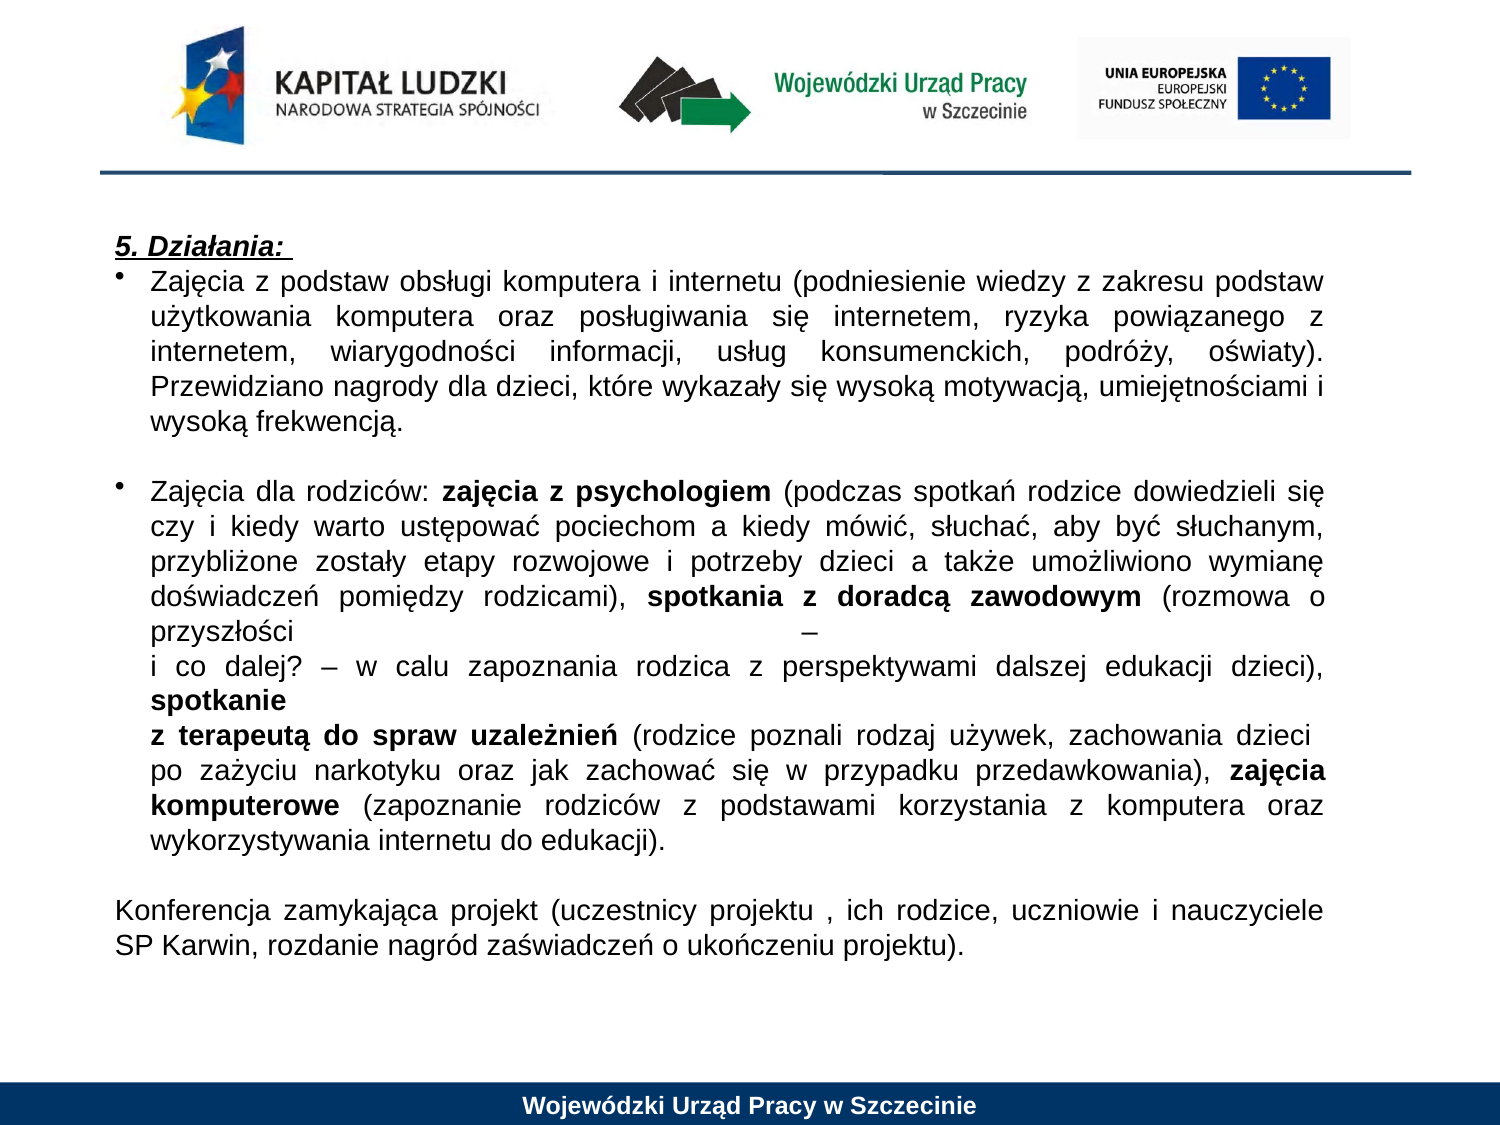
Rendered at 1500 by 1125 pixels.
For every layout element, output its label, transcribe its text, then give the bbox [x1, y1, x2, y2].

picture [159, 24, 1353, 149]
text_box 5. Działania: Zajęcia z podstaw obsługi komputera i internetu (podniesienie wiedzy z zakresu podstaw użytkowania komputera oraz posługiwania się internetem, ryzyka powiązanego z internetem, wiarygodności informacji, usług konsumenckich, podróży, oświaty). Przewidziano nagrody dla dzieci, które wykazały się wysoką motywacją, umiejętnościami i wysoką frekwencją. Zajęcia dla rodziców: zajęcia z psychologiem (podczas spotkań rodzice dowiedzieli się czy i kiedy warto ustępować pociechom a kiedy mówić, słuchać, aby być słuchanym, przybliżone zostały etapy rozwojowe i potrzeby dzieci a także umożliwiono wymianę doświadczeń pomiędzy rodzicami), spotkania z doradcą zawodowym (rozmowa o przyszłości – i co dalej? – w calu zapoznania rodzica z perspektywami dalszej edukacji dzieci), spotkanie z terapeutą do spraw uzależnień (rodzice poznali rodzaj używek, zachowania dzieci po zażyciu narkotyku oraz jak zachować się w przypadku przedawkowania), zajęcia komputerowe (zapoznanie rodziców z podstawami korzystania z komputera oraz wykorzystywania internetu do edukacji). Konferencja zamykająca projekt (uczestnicy projektu , ich rodzice, uczniowie i nauczyciele SP Karwin, rozdanie nagród zaświadczeń o ukończeniu projektu). [100, 219, 1341, 969]
